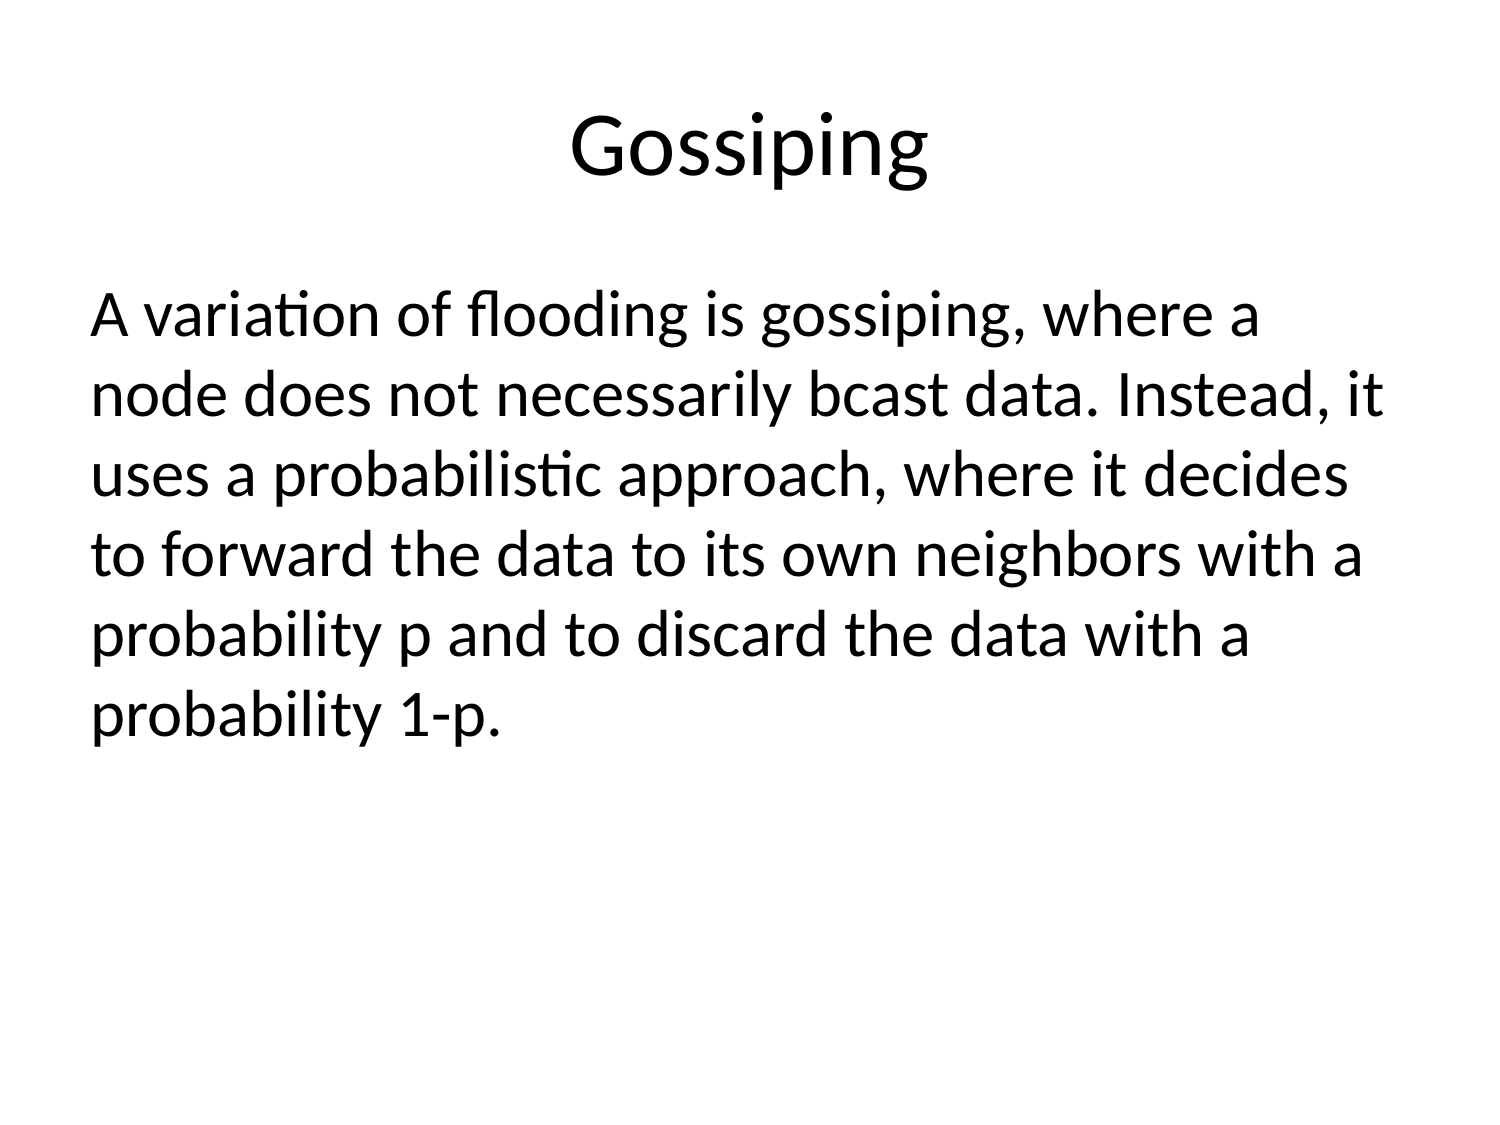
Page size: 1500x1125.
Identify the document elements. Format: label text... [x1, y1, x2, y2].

title Gossiping [75, 45, 1425, 233]
list A variation of flooding is gossiping, where a node does not necessarily bcast data. Instead, it uses a probabilistic approach, where it decides to forward the data to its own neighbors with a probability p and to discard the data with a probability 1-p. [75, 262, 1425, 1005]
